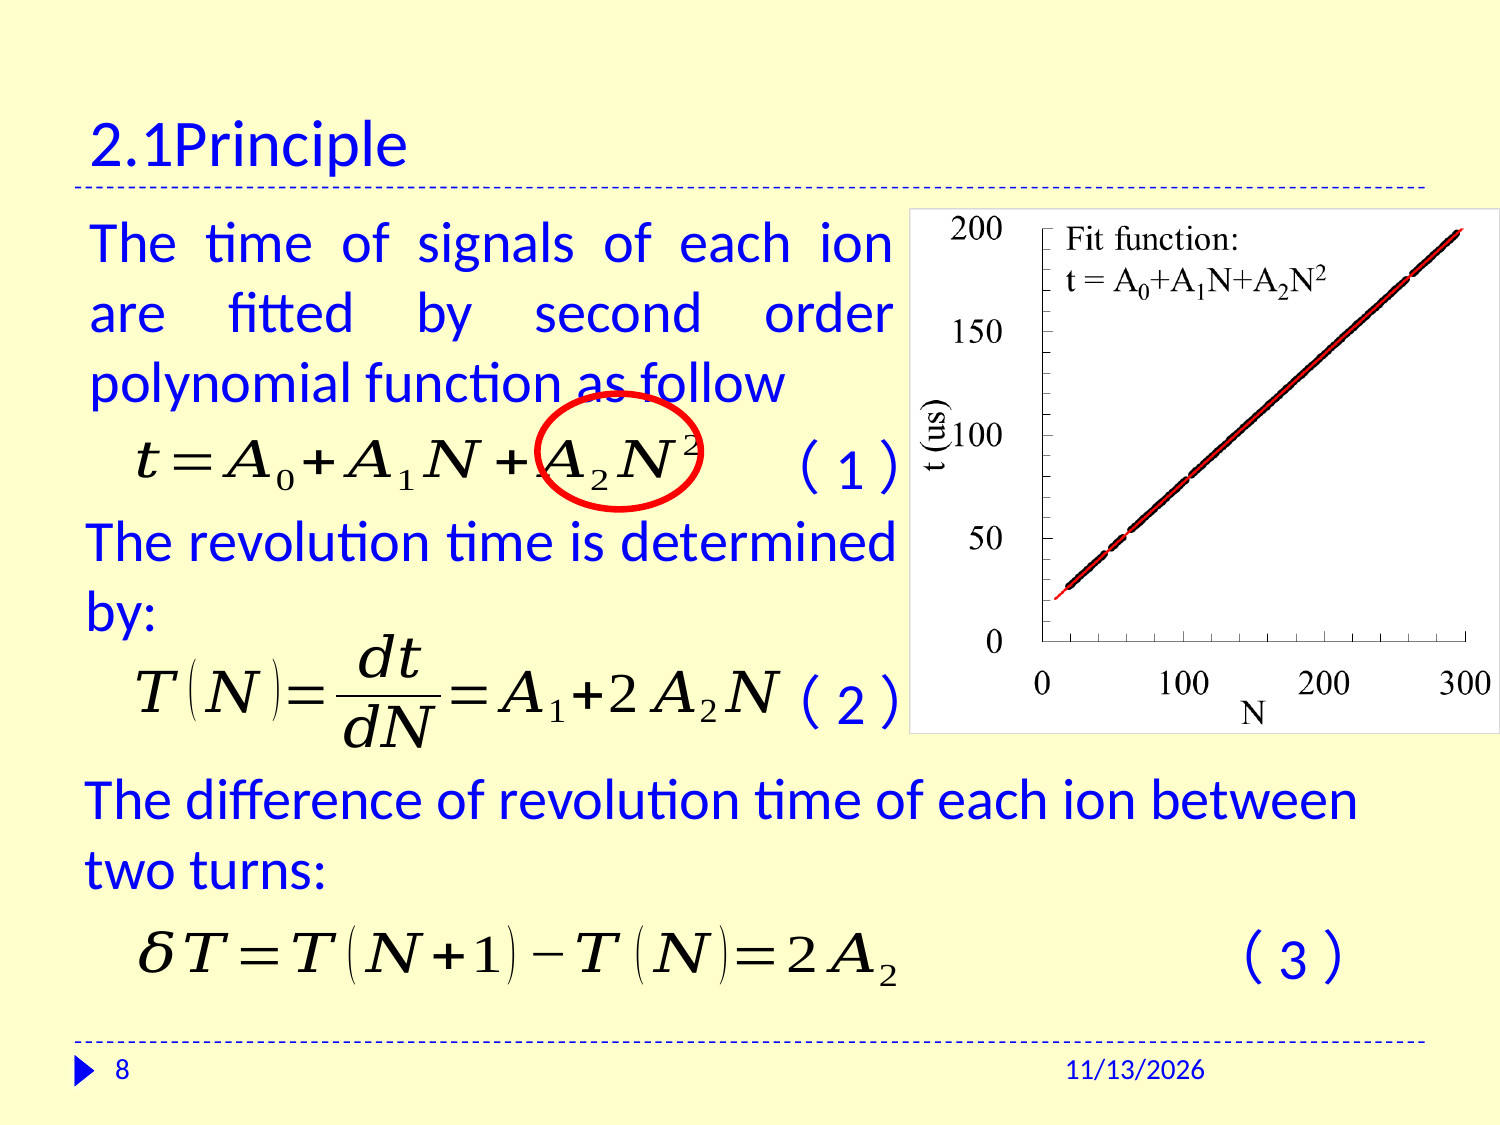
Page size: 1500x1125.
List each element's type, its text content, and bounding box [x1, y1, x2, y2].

text_box （1） [748, 423, 903, 509]
text_box （2） [749, 658, 953, 744]
text_box The time of signals of each ion are fitted by second order polynomial function as follow [74, 196, 910, 421]
slide_number 8 [100, 1042, 426, 1103]
text_box The revolution time is determined by: [71, 495, 903, 651]
title 2.1Principle [75, 37, 1425, 188]
text_box The difference of revolution time of each ion between two turns: [70, 753, 1450, 909]
text_box （3） [1191, 913, 1396, 999]
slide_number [1050, 1042, 1426, 1103]
picture [908, 207, 1500, 734]
text_box [534, 390, 705, 513]
